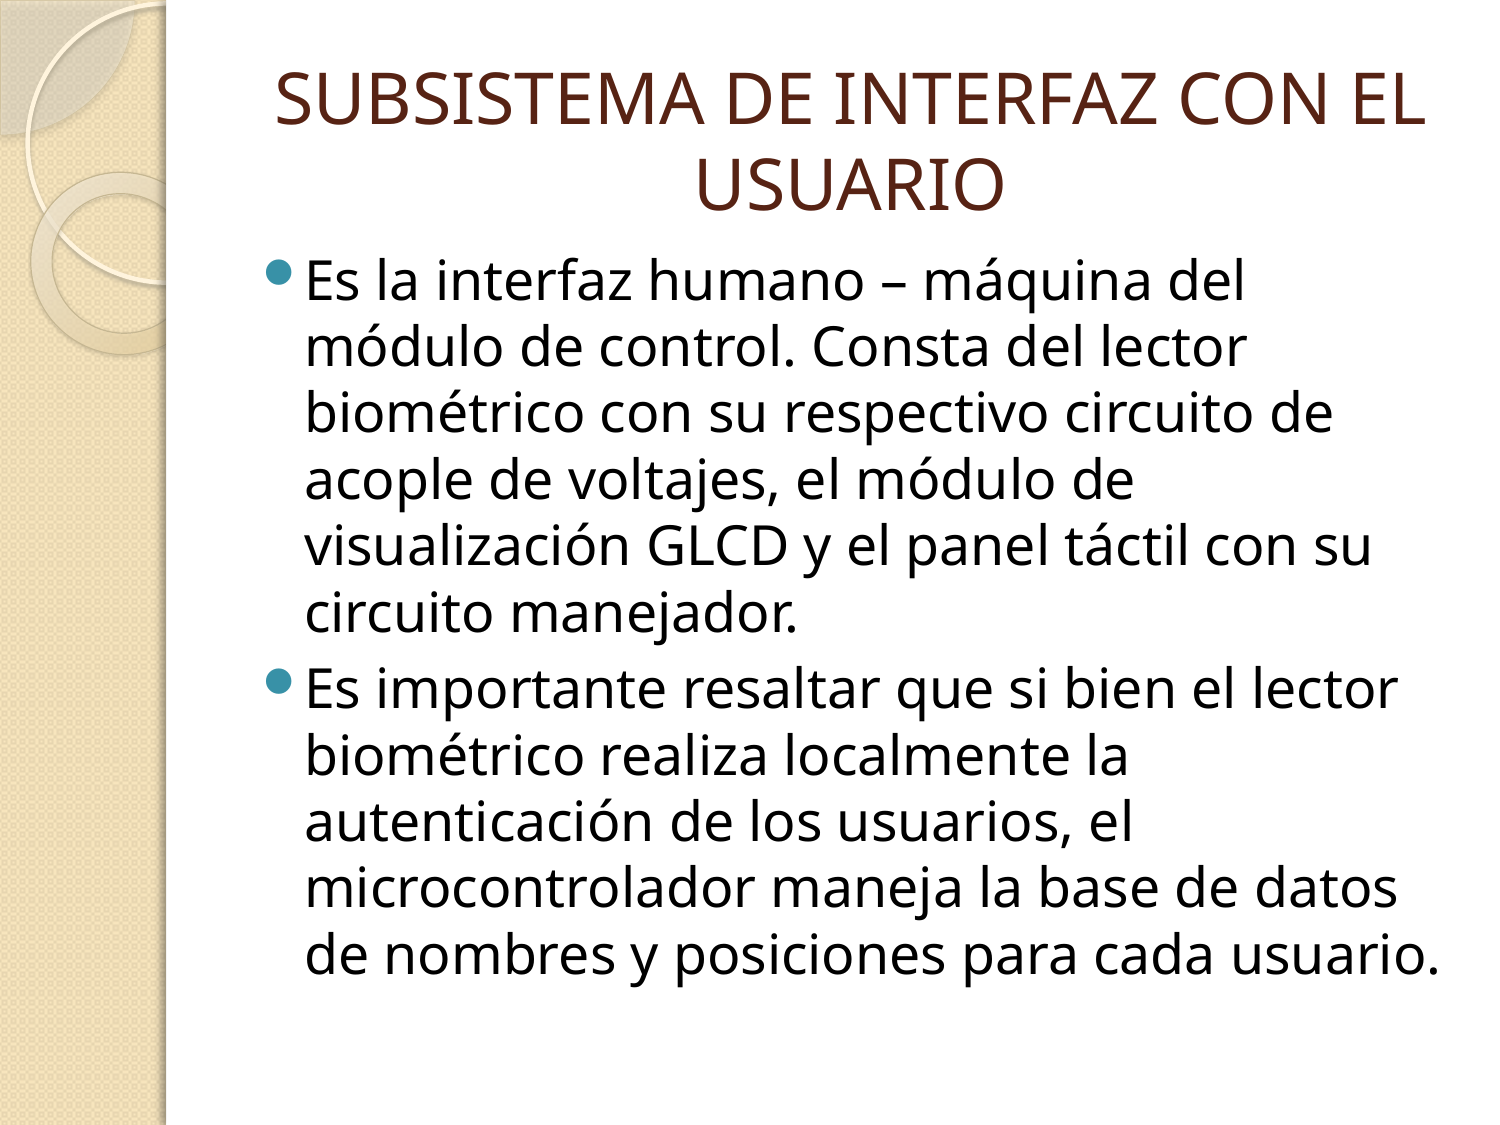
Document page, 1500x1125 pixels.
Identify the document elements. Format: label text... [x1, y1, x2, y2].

title SUBSISTEMA DE INTERFAZ CON EL USUARIO [235, 45, 1466, 233]
list Es la interfaz humano – máquina del módulo de control. Consta del lector biométrico con su respectivo circuito de acople de voltajes, el módulo de visualización GLCD y el panel táctil con su circuito manejador. Es importante resaltar que si bien el lector biométrico realiza localmente la autenticación de los usuarios, el microcontrolador maneja la base de datos de nombres y posiciones para cada usuario. [235, 237, 1466, 1025]
